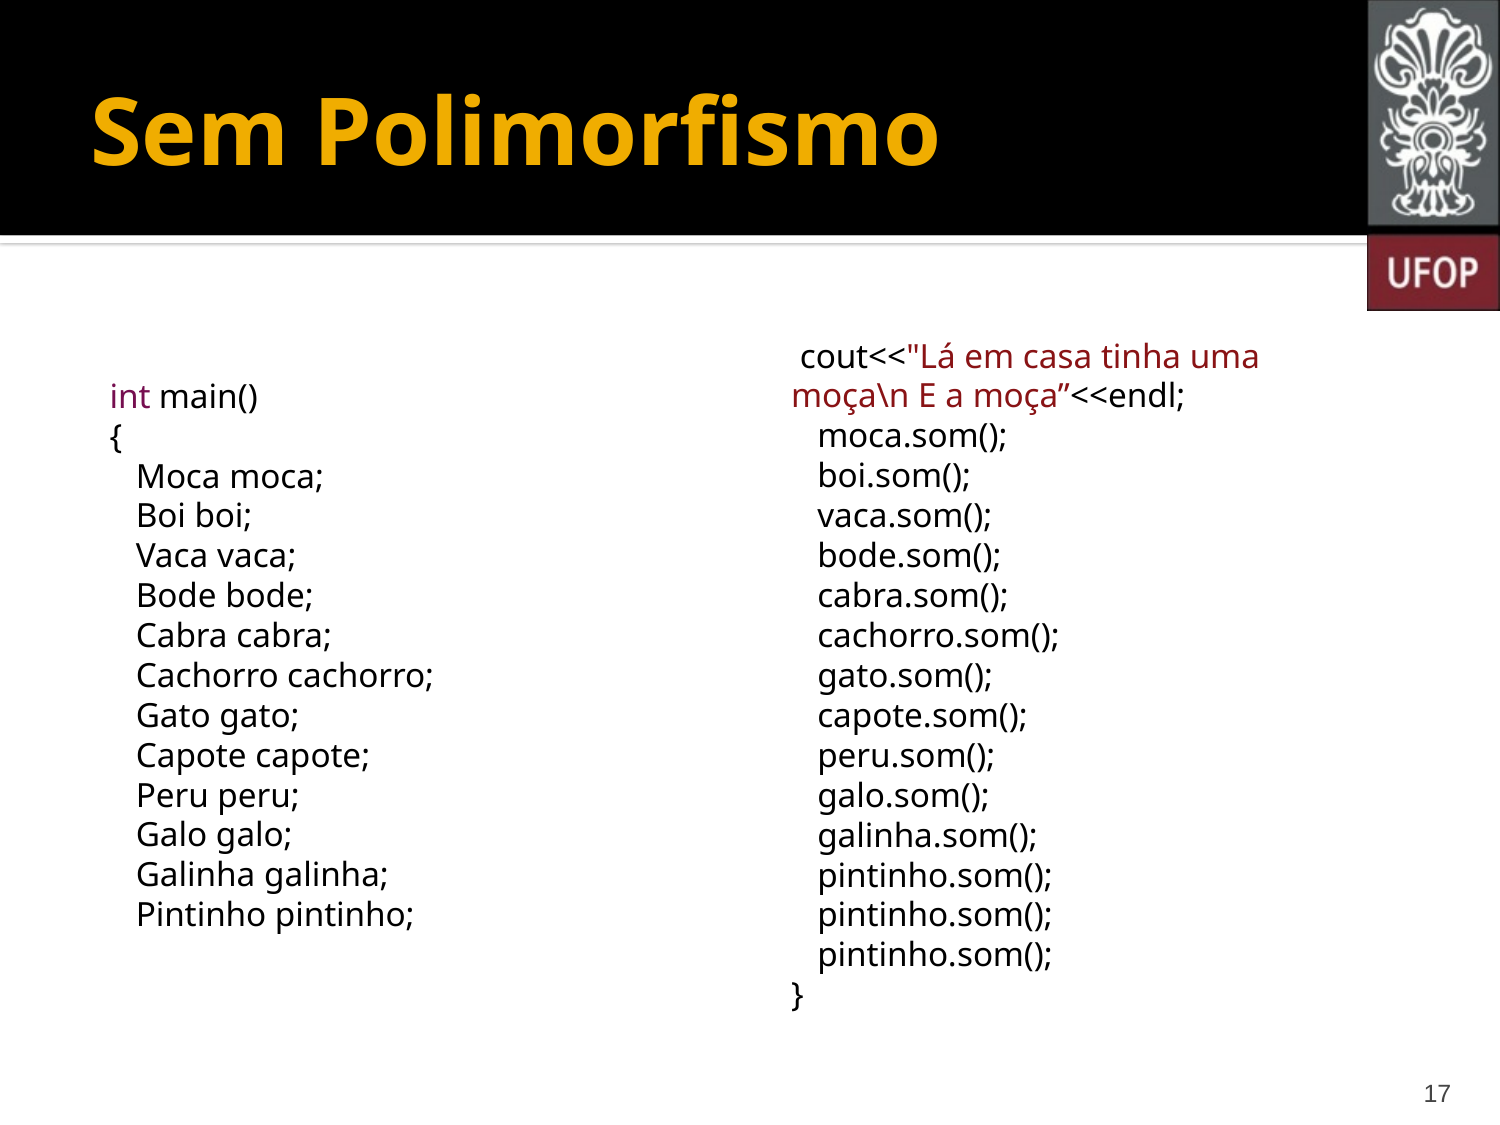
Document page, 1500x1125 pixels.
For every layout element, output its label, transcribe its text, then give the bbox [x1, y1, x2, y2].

slide_number 17 [1345, 1062, 1467, 1108]
list int main() { Moca moca; Boi boi; Vaca vaca; Bode bode; Cabra cabra; Cachorro cachorro; Gato gato; Capote capote; Peru peru; Galo galo; Galinha galinha; Pintinho pintinho; [75, 291, 738, 1050]
title Sem Polimorfismo [75, 24, 1368, 231]
list cout<<"Lá em casa tinha uma moça\n E a moça”<<endl; moca.som(); boi.som(); vaca.som(); bode.som(); cabra.som(); cachorro.som(); gato.som(); capote.som(); peru.som(); galo.som(); galinha.som(); pintinho.som(); pintinho.som(); pintinho.som(); } [762, 291, 1425, 1050]
picture [1367, 0, 1500, 311]
